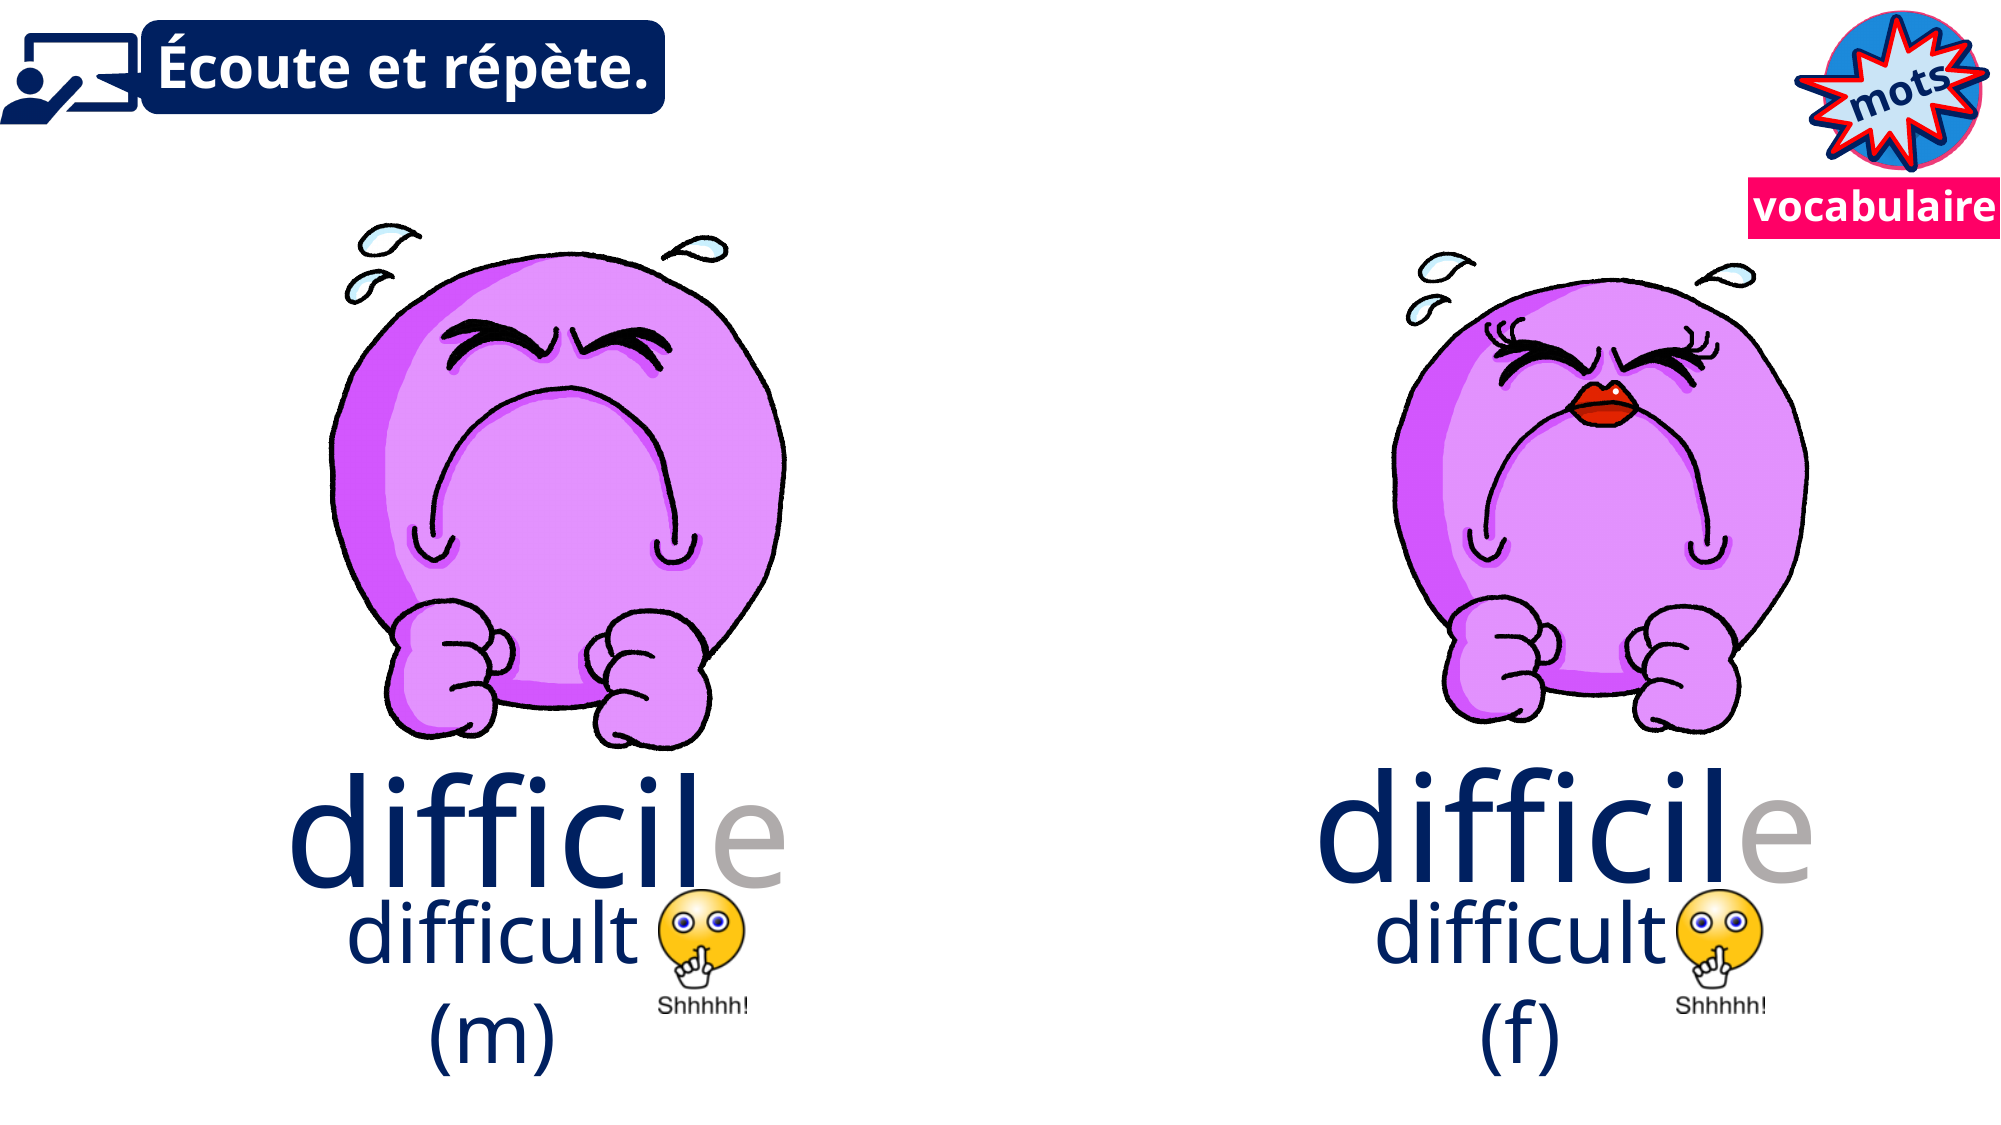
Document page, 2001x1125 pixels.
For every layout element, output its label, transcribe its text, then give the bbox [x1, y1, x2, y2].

text_box difficult (m) [316, 873, 670, 1042]
picture [1812, 1, 2000, 190]
picture [289, 208, 805, 803]
picture [1355, 238, 1827, 782]
text_box Écoute et répète. [149, 22, 665, 108]
text_box [1799, 78, 1807, 85]
picture [658, 889, 748, 1015]
title vocabulaire [1748, 177, 2000, 239]
text_box difficile [212, 730, 864, 926]
text_box difficult (f) [1344, 873, 1698, 1042]
text_box [149, 108, 661, 115]
picture [0, 3, 144, 154]
text_box difficile [984, 725, 2000, 921]
text_box mots [1801, 90, 1807, 108]
picture [1676, 889, 1766, 1015]
